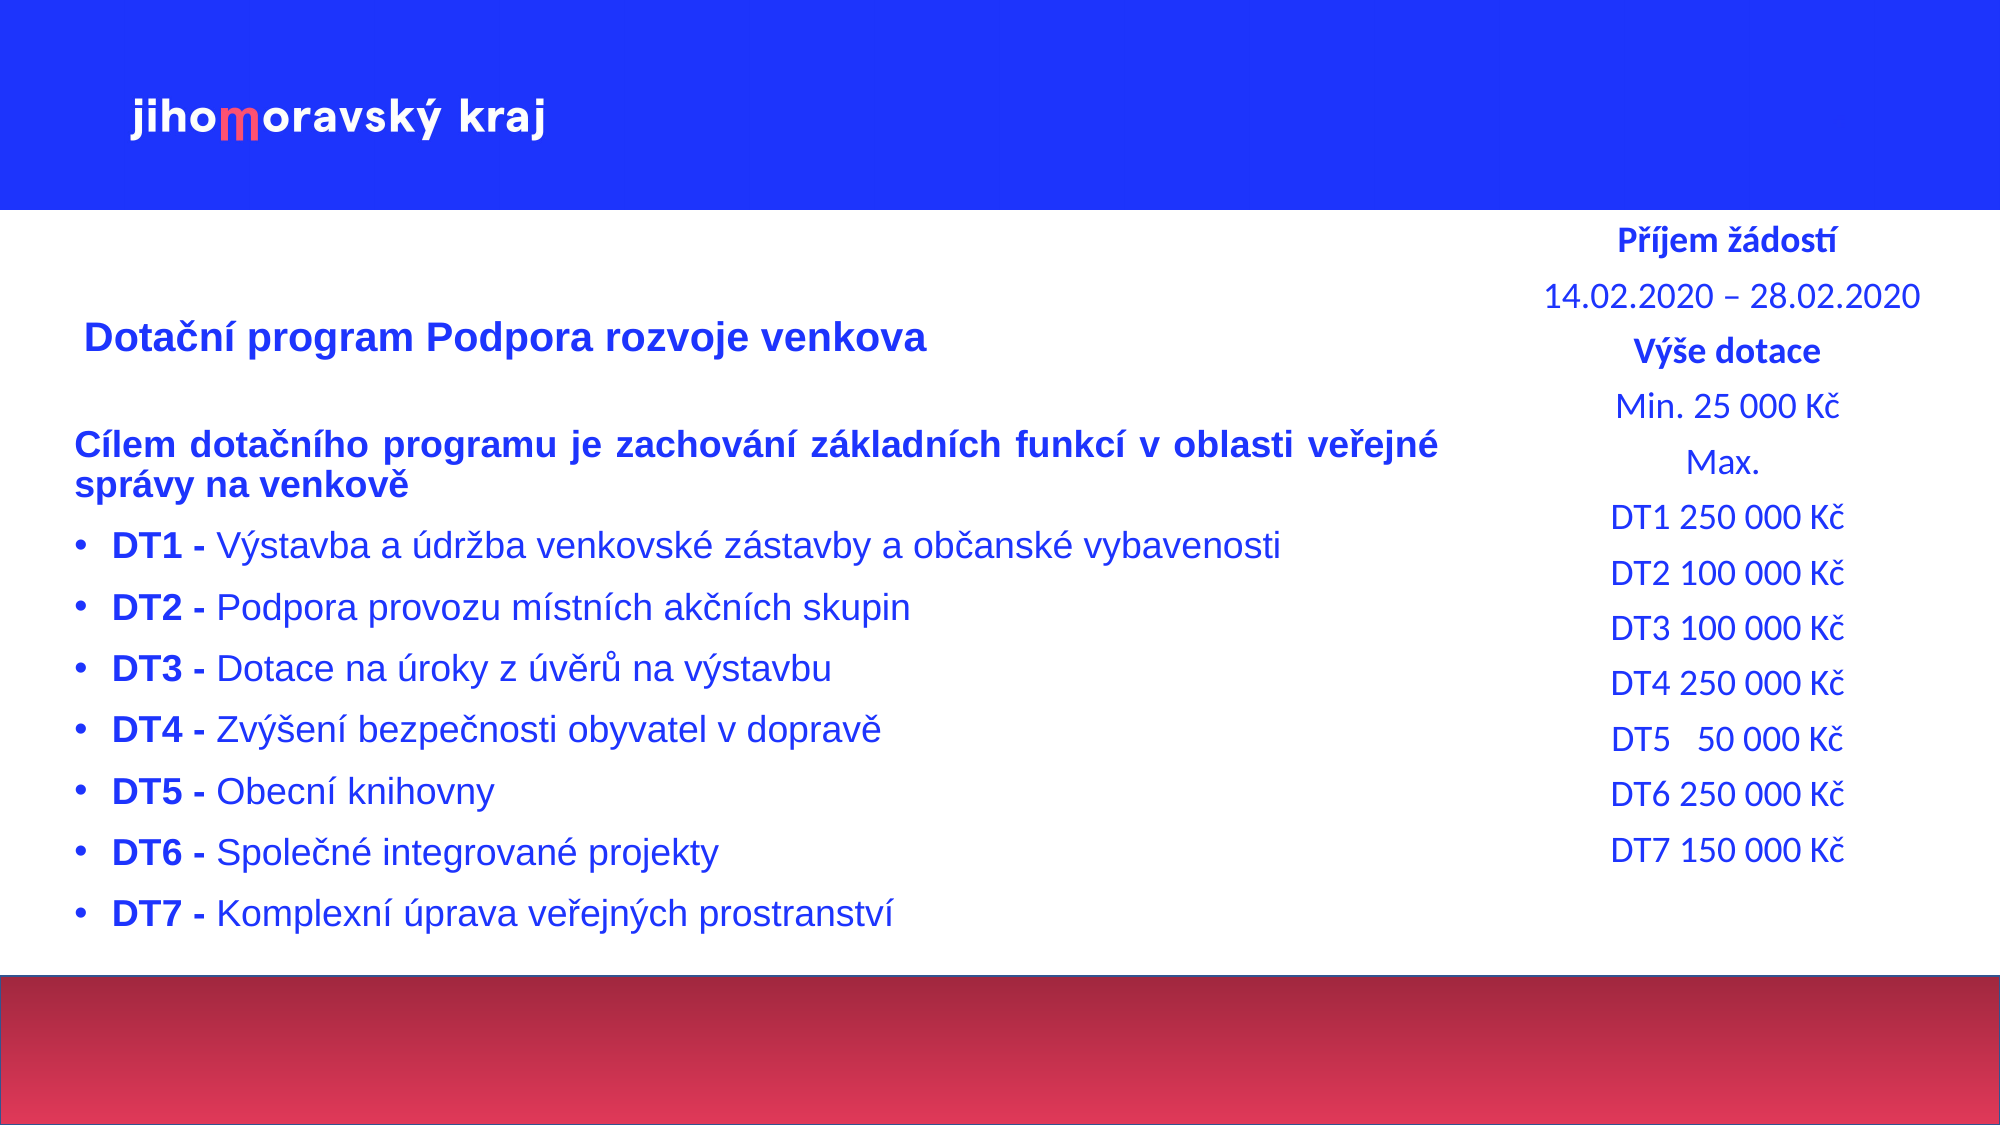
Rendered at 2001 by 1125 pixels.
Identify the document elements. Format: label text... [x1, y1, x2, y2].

text_box Příjem žádostí 14.02.2020 – 28.02.2020 Výše dotace Min. 25 000 Kč Max. DT1 250 000 Kč DT2 100 000 Kč DT3 100 000 Kč DT4 250 000 Kč DT5 50 000 Kč DT6 250 000 Kč DT7 150 000 Kč [1455, 207, 2000, 1125]
picture [0, 0, 2000, 210]
title Dotační program Podpora rozvoje venkova [68, 308, 1455, 417]
list Cílem dotačního programu je zachování základních funkcí v oblasti veřejné správy na venkově DT1 - Výstavba a údržba venkovské zástavby a občanské vybavenosti DT2 - Podpora provozu místních akčních skupin DT3 - Dotace na úroky z úvěrů na výstavbu DT4 - Zvýšení bezpečnosti obyvatel v dopravě DT5 - Obecní knihovny DT6 - Společné integrované projekty DT7 - Komplexní úprava veřejných prostranství [59, 417, 1455, 957]
text_box [0, 975, 1455, 1125]
